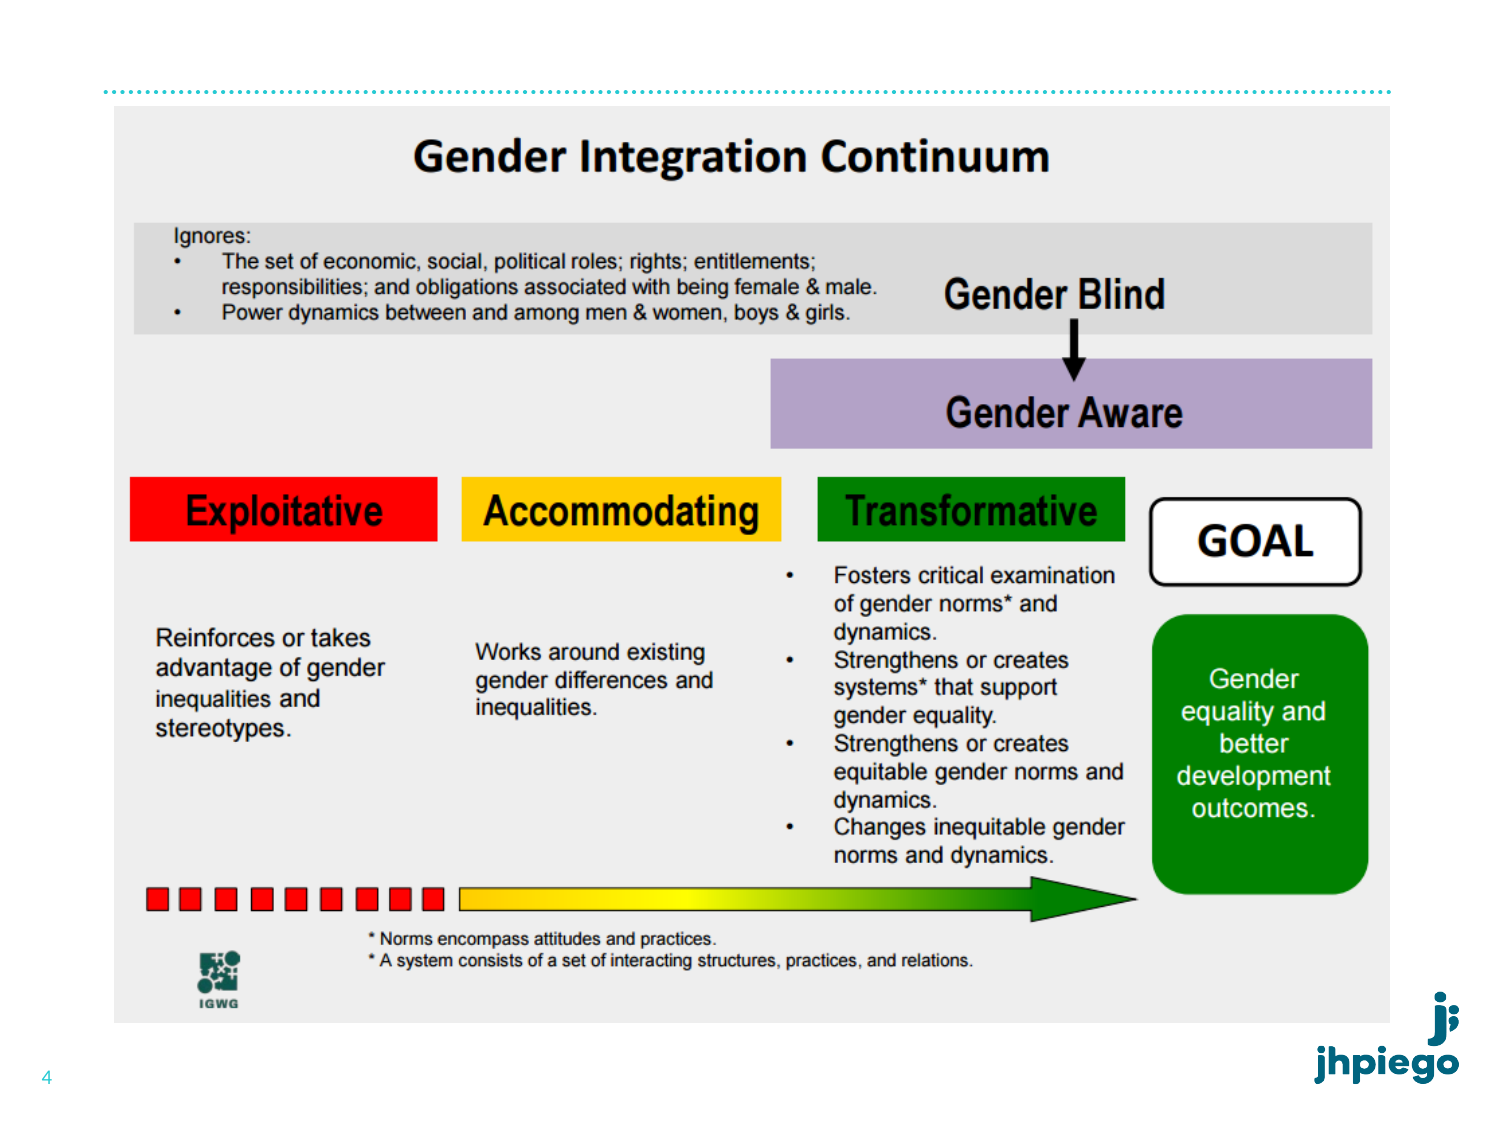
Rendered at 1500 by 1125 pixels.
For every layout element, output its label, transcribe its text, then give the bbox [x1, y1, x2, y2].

picture [1361, 1061, 1368, 1068]
picture [1444, 1061, 1451, 1068]
picture [114, 106, 1460, 1085]
picture [1419, 1061, 1426, 1068]
slide_number 4 [0, 1045, 94, 1106]
